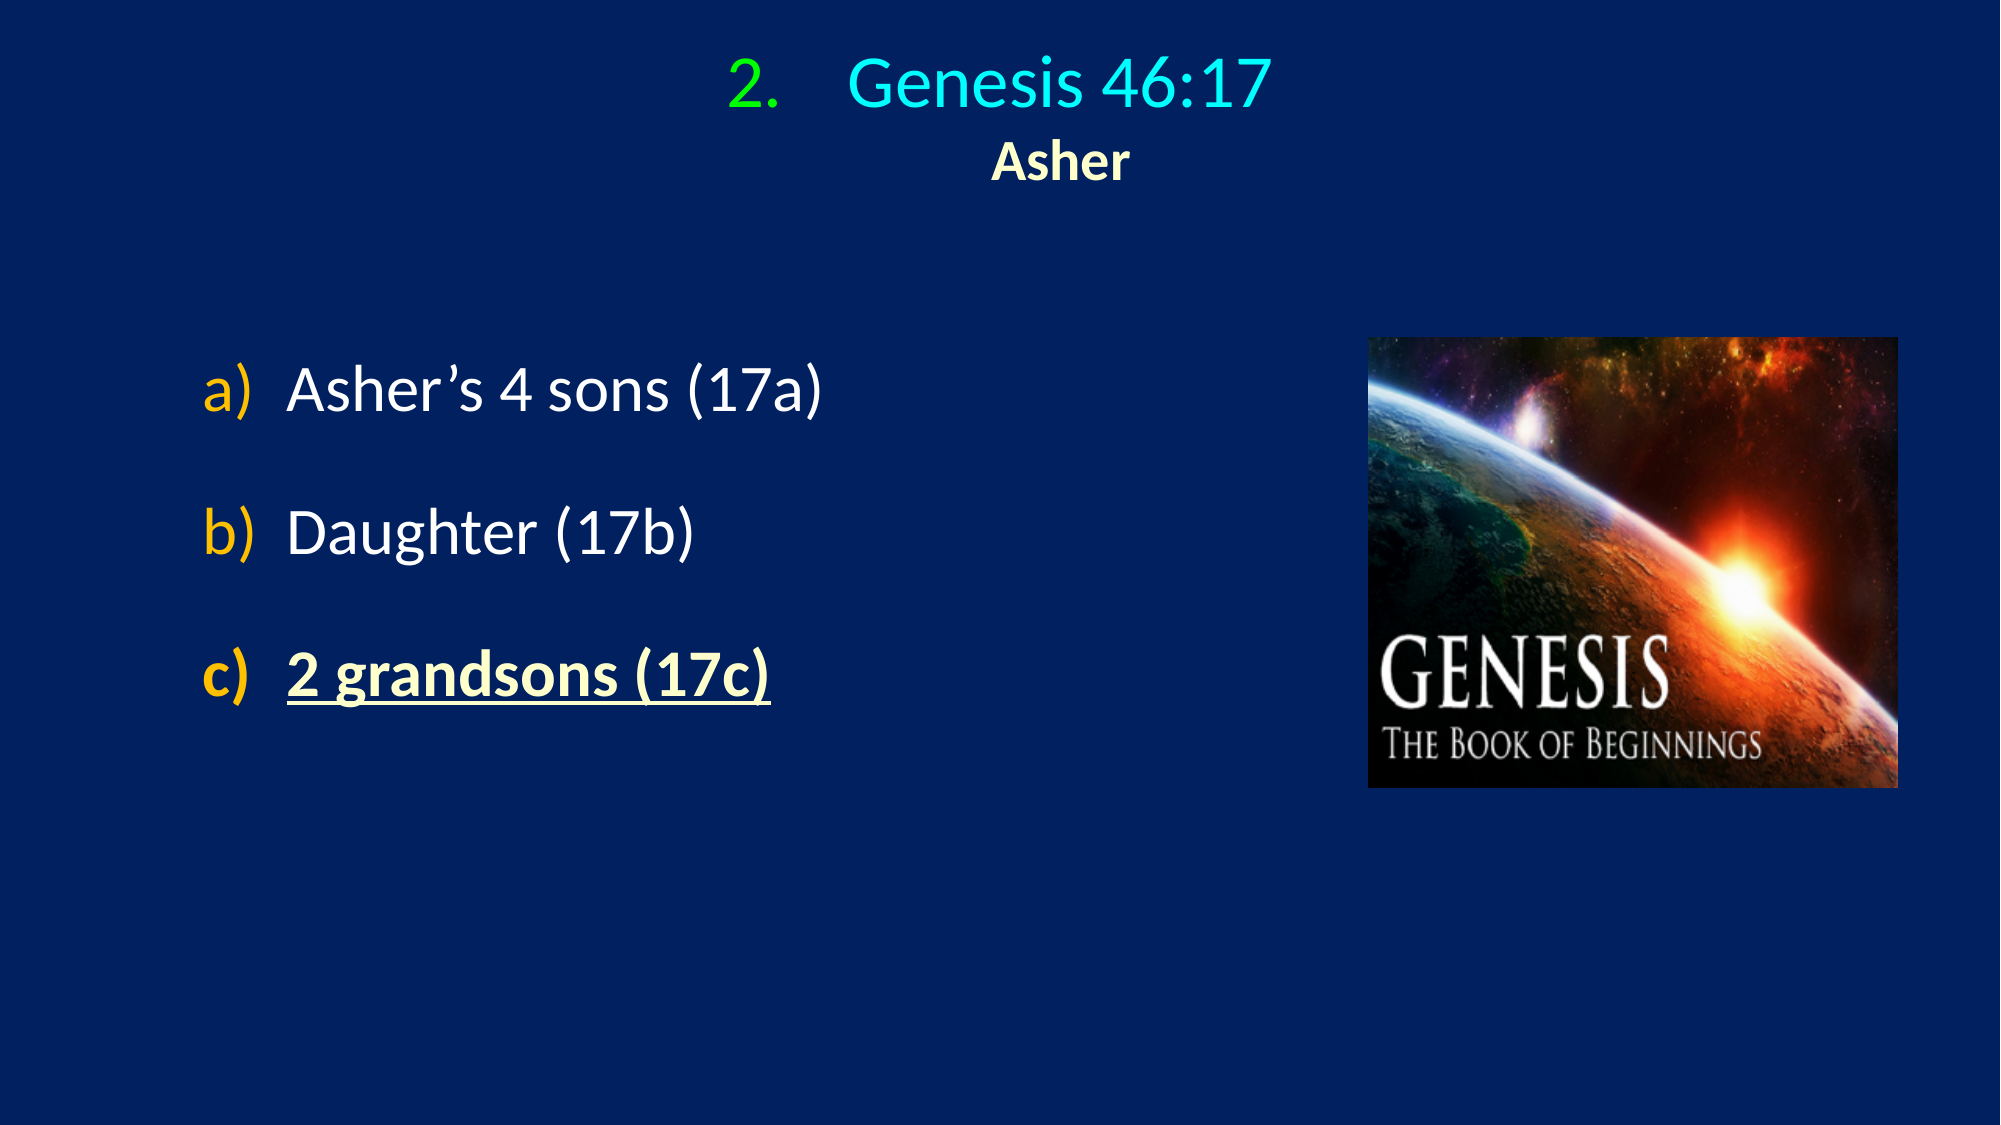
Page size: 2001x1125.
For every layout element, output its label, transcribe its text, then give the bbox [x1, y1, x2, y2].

list Asher’s 4 sons (17a) Daughter (17b) 2 grandsons (17c) [187, 337, 1301, 688]
title Genesis 46:17 Asher [392, 37, 1607, 188]
picture [1367, 337, 1898, 788]
